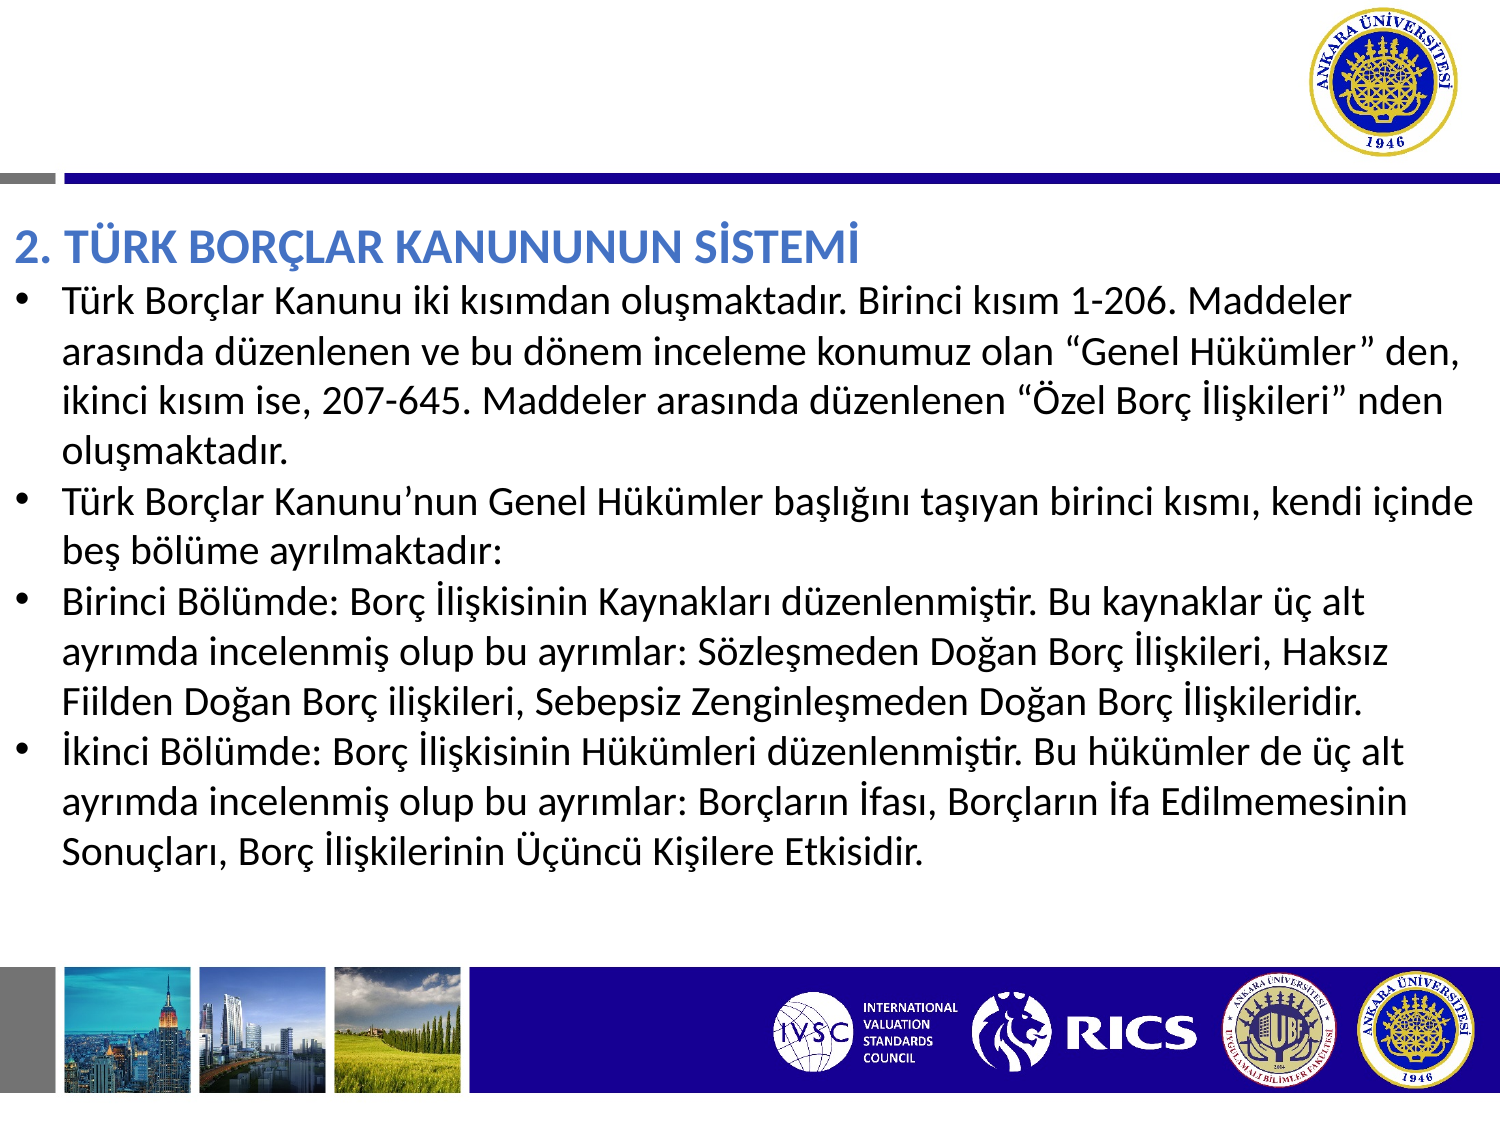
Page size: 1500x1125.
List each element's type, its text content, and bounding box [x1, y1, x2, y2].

footer [562, 1025, 1038, 1100]
picture [0, 0, 1500, 205]
picture [0, 1001, 1500, 1125]
text_box 2. TÜRK BORÇLAR KANUNUNUN SİSTEMİ Türk Borçlar Kanunu iki kısımdan oluşmaktadır. Birinci kısım 1-206. Maddeler arasında düzenlenen ve bu dönem inceleme konumuz olan “Genel Hükümler” den, ikinci kısım ise, 207-645. Maddeler arasında düzenlenen “Özel Borç İlişkileri” nden oluşmaktadır. Türk Borçlar Kanunu’nun Genel Hükümler başlığını taşıyan birinci kısmı, kendi içinde beş bölüme ayrılmaktadır: Birinci Bölümde: Borç İlişkisinin Kaynakları düzenlenmiştir. Bu kaynaklar üç alt ayrımda incelenmiş olup bu ayrımlar: Sözleşmeden Doğan Borç İlişkileri, Haksız Fiilden Doğan Borç ilişkileri, Sebepsiz Zenginleşmeden Doğan Borç İlişkileridir. İkinci Bölümde: Borç İlişkisinin Hükümleri düzenlenmiştir. Bu hükümler de üç alt ayrımda incelenmiş olup bu ayrımlar: Borçların İfası, Borçların İfa Edilmemesinin Sonuçları, Borç İlişkilerinin Üçüncü Kişilere Etkisidir. [0, 205, 1500, 1001]
